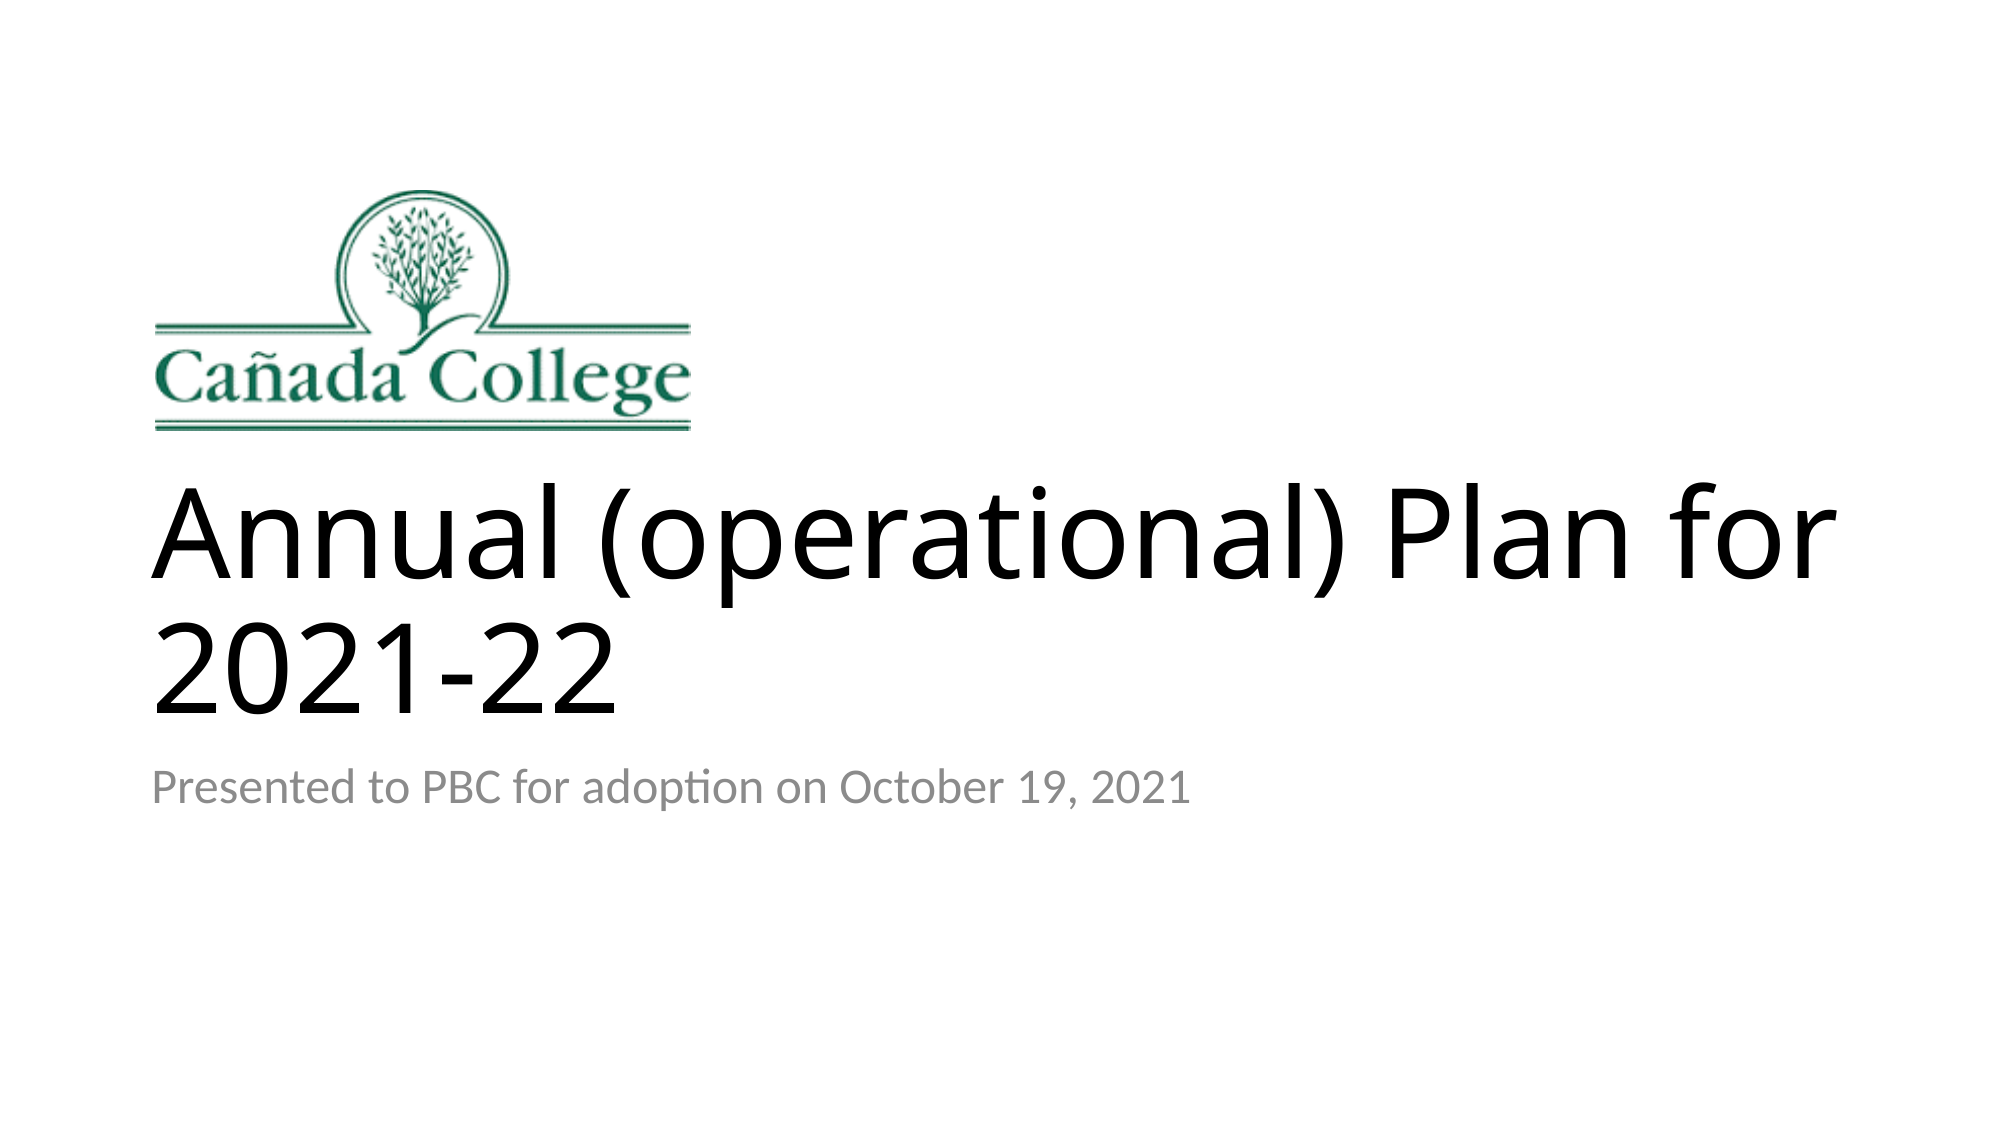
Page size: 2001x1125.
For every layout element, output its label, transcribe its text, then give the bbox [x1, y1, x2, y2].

list Presented to PBC for adoption on October 19, 2021 [136, 752, 1862, 999]
title Annual (operational) Plan for 2021-22 [136, 280, 1862, 749]
picture [155, 190, 691, 431]
